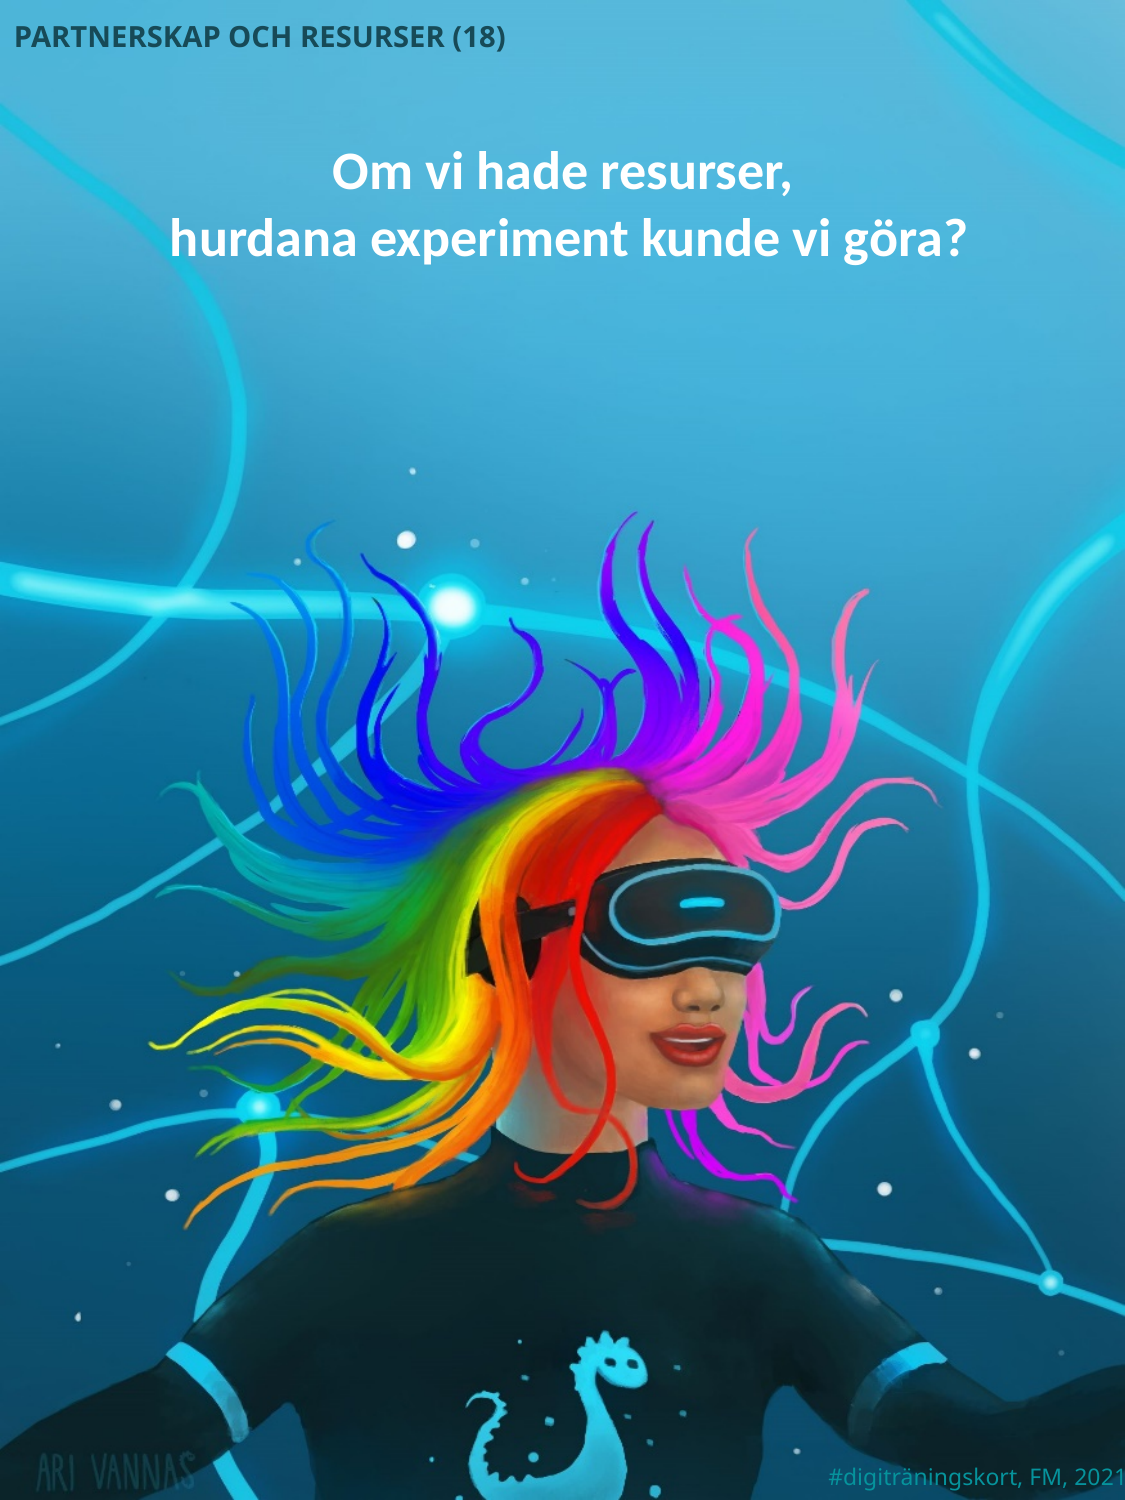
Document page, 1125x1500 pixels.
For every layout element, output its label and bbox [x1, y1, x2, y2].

text_box [0, 0, 1125, 1500]
